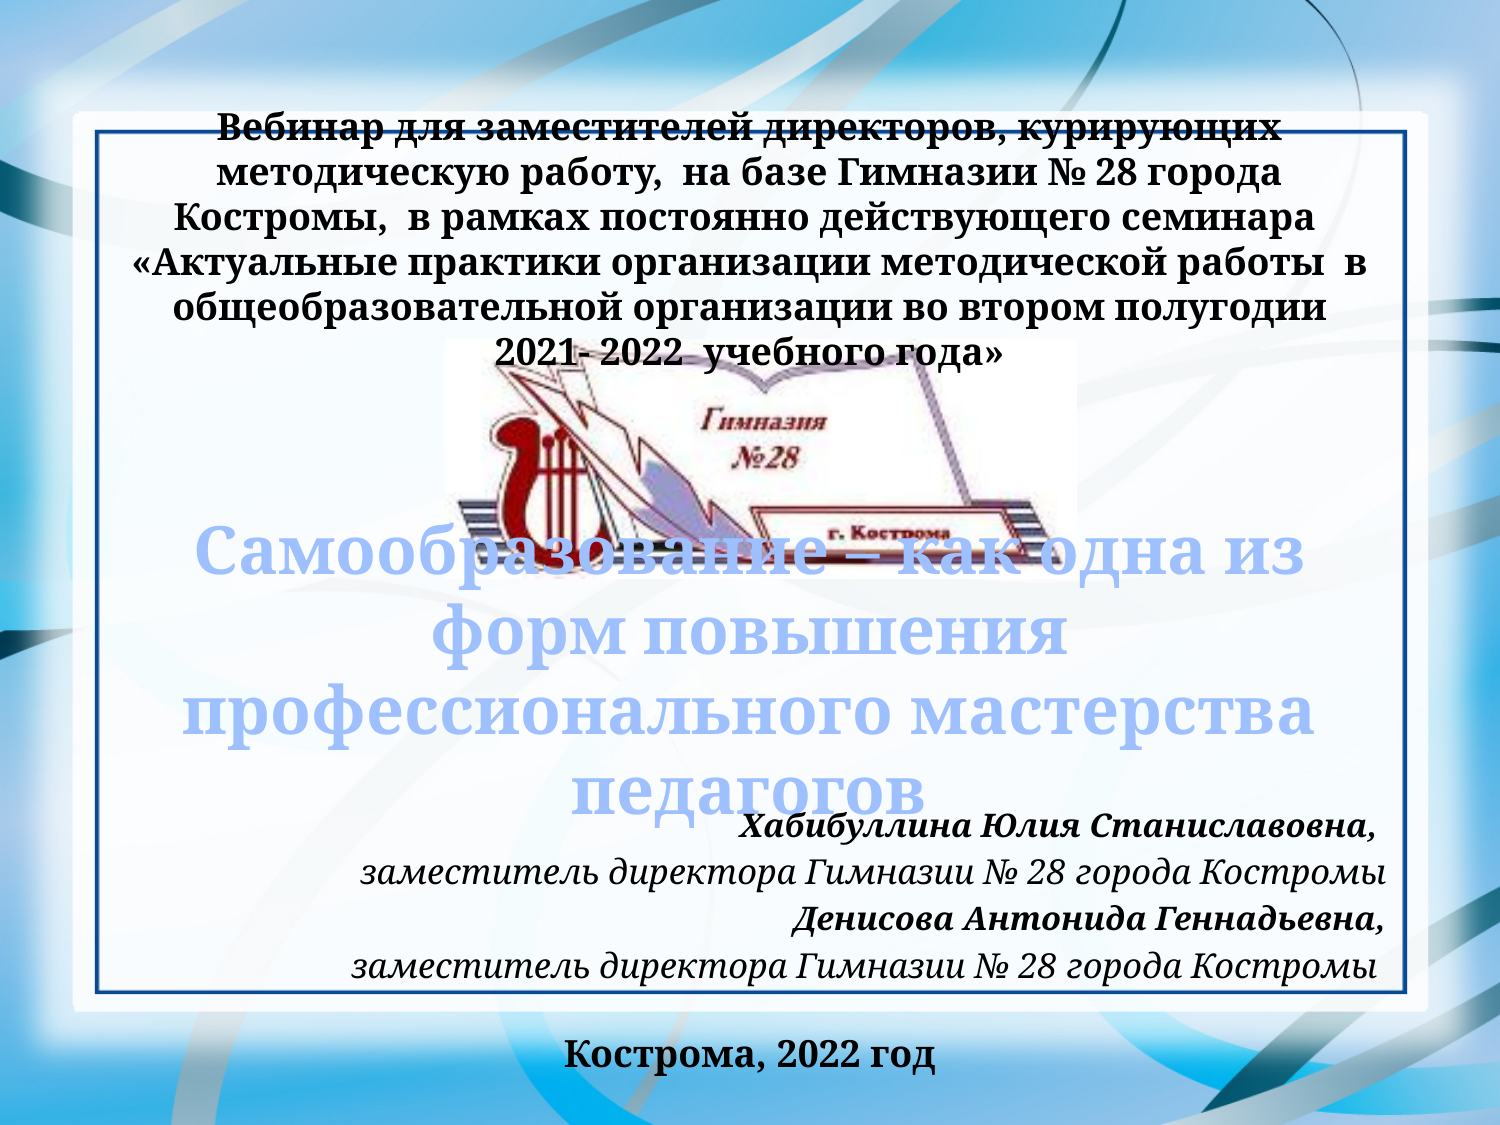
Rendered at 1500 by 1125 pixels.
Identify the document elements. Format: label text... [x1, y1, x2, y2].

text_box Кострома, 2022 год [549, 1023, 1022, 1083]
title Самообразование – как одна из форм повышения профессионального мастерства педагогов [93, 550, 1407, 786]
subtitle Хабибуллина Юлия Станиславовна, заместитель директора Гимназии № 28 города Костромы Денисова Антонида Геннадьевна, заместитель директора Гимназии № 28 города Костромы [316, 796, 1402, 997]
picture [0, 0, 1500, 1125]
text_box Вебинар для заместителей директоров, курирующих методическую работу, на базе Гимназии № 28 города Костромы, в рамках постоянно действующего семинара «Актуальные практики организации методической работы в общеобразовательной организации во втором полугодии 2021- 2022 учебного года» [105, 95, 1395, 381]
